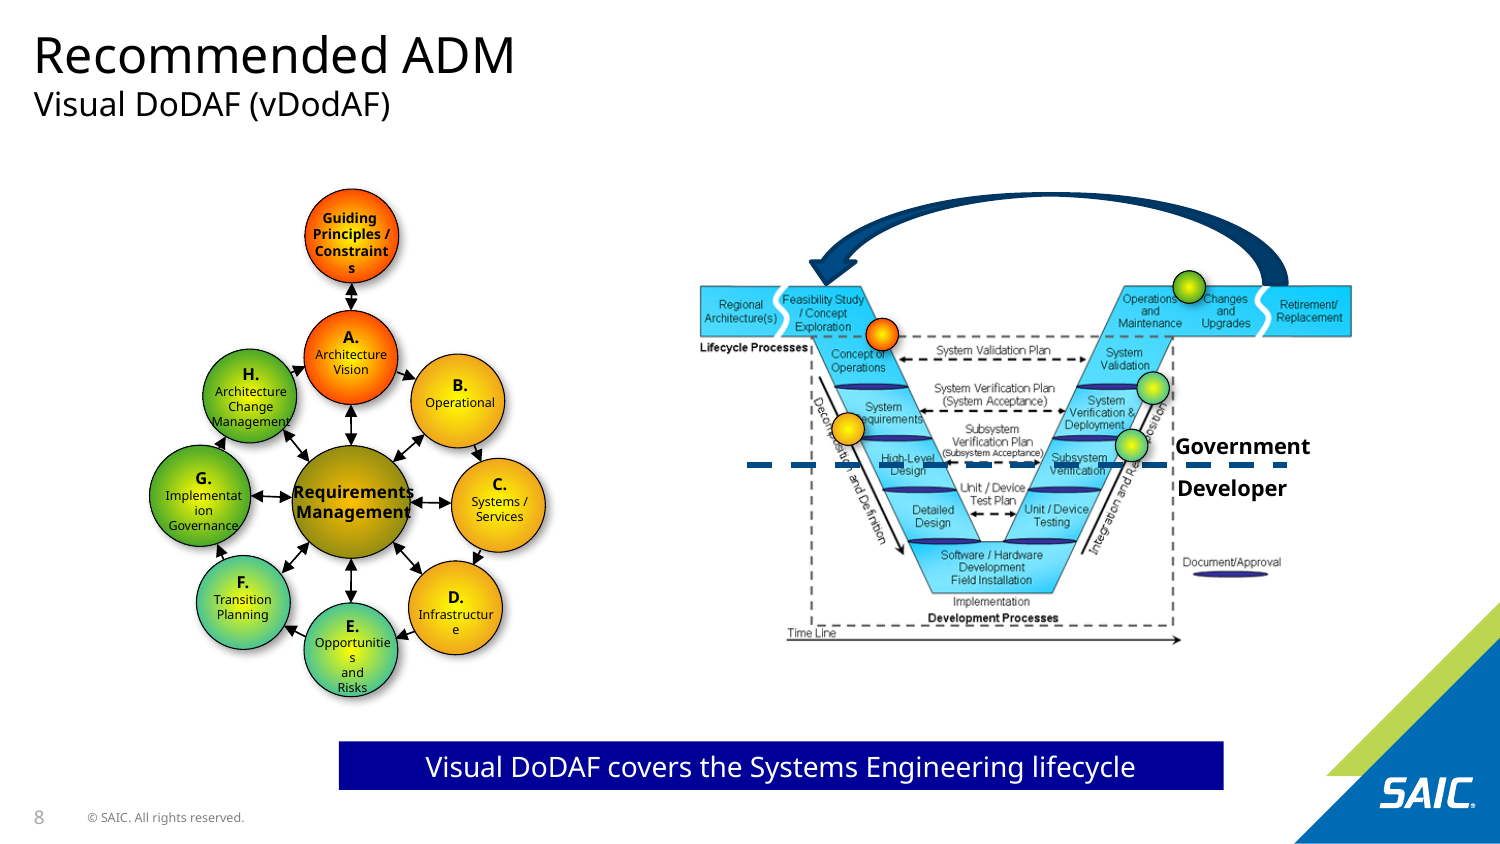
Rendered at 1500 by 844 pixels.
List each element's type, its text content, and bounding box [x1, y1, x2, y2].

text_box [392, 433, 425, 463]
text_box [419, 432, 496, 450]
text_box [490, 456, 528, 466]
text_box Requirements Management [258, 473, 445, 530]
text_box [218, 436, 226, 449]
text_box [283, 625, 307, 638]
text_box [809, 192, 1289, 280]
text_box [229, 437, 273, 446]
text_box D. Infrastructure [401, 579, 511, 645]
text_box H. Architecture Change Management [196, 356, 306, 437]
text_box [358, 309, 382, 319]
text_box Visual DoDAF covers the Systems Engineering lifecycle [338, 741, 1224, 790]
text_box [431, 558, 468, 579]
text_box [282, 428, 310, 463]
text_box [311, 385, 390, 407]
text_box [394, 630, 416, 639]
text_box C. Systems / Services [445, 466, 555, 547]
text_box [472, 547, 525, 555]
text_box E. Opportunities and Risks [298, 608, 407, 703]
text_box [161, 443, 212, 460]
text_box [1172, 268, 1207, 280]
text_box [392, 541, 423, 575]
text_box A. Architecture Vision [296, 319, 406, 385]
text_box [358, 601, 377, 608]
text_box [290, 365, 306, 374]
text_box G. Implementation Governance [149, 460, 258, 540]
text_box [281, 541, 310, 574]
text_box [232, 553, 271, 564]
slide_number 8 [34, 805, 77, 825]
title Recommended ADM Visual DoDAF (vDodAF) [34, 0, 1386, 147]
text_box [216, 543, 224, 560]
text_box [473, 444, 482, 463]
text_box [202, 629, 277, 652]
text_box [422, 351, 494, 367]
text_box [484, 572, 496, 579]
text_box Guiding Principles / Constraints [297, 201, 407, 284]
text_box [320, 309, 345, 319]
text_box B. Operational [405, 367, 515, 432]
text_box [171, 540, 229, 549]
text_box [325, 601, 344, 608]
text_box [315, 444, 386, 473]
text_box [297, 530, 405, 561]
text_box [396, 371, 417, 380]
text_box [221, 347, 278, 356]
text_box [317, 186, 387, 201]
text_box F. Transition Planning [188, 564, 298, 629]
text_box [423, 645, 488, 657]
picture [694, 282, 1356, 648]
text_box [472, 549, 481, 566]
